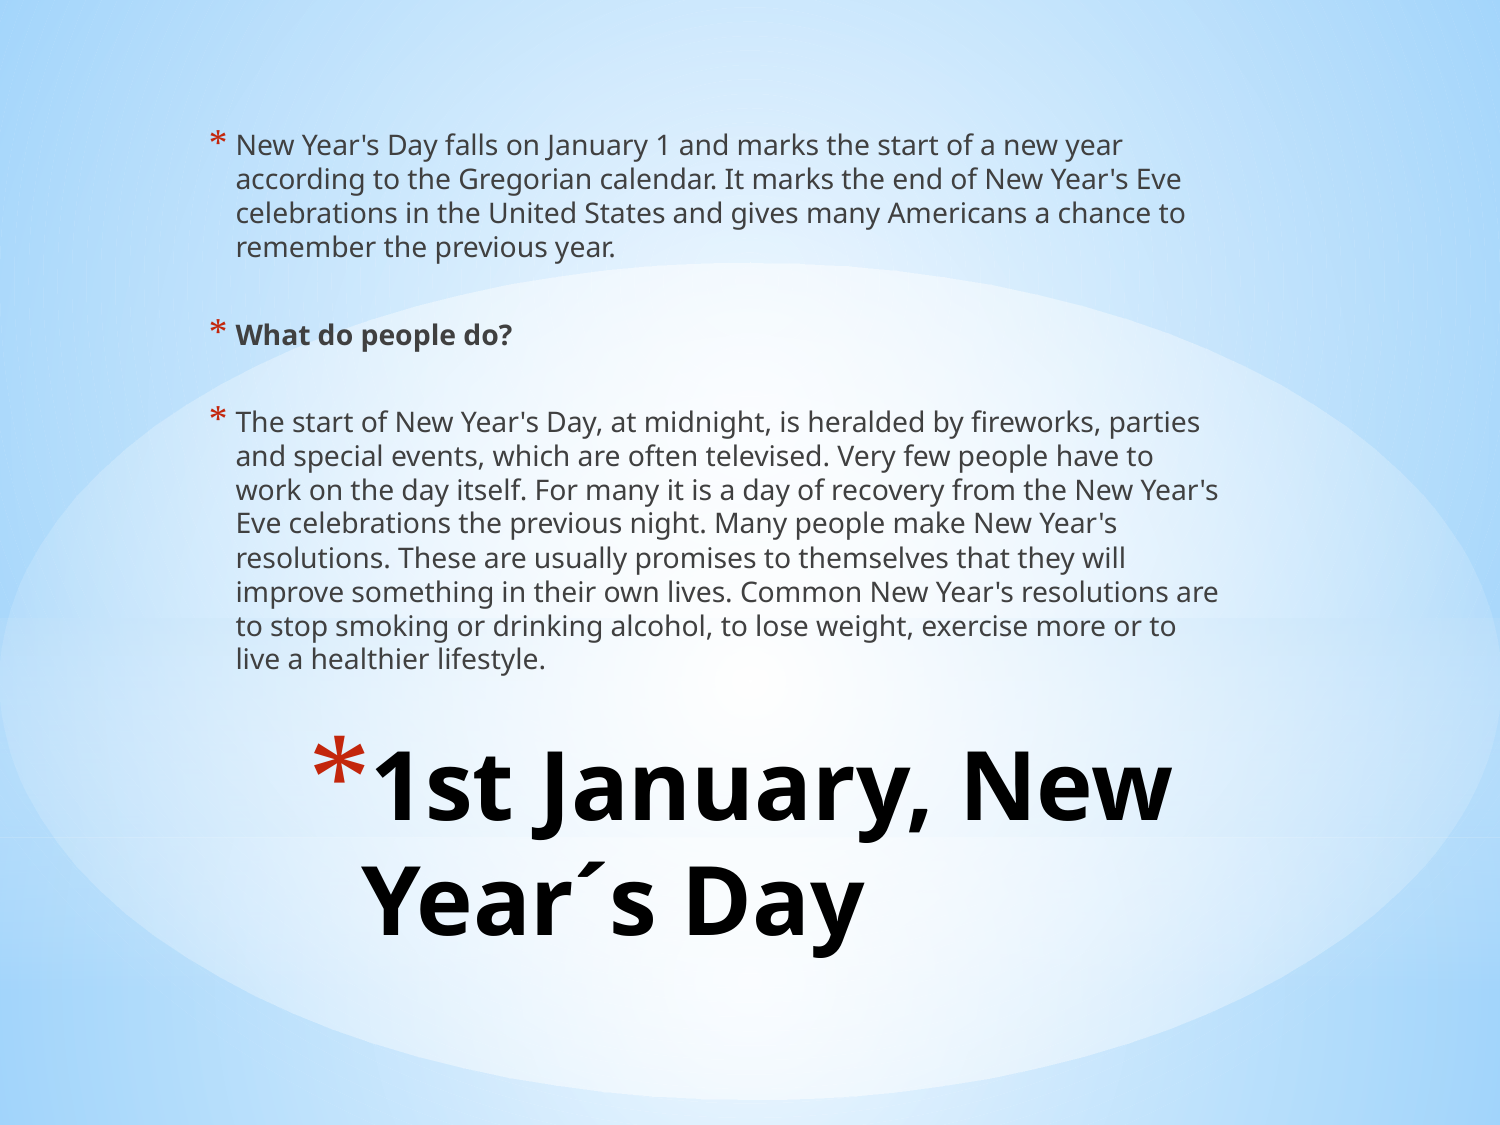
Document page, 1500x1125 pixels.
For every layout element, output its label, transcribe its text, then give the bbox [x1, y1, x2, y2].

title 1st January, New Year´s Day [294, 717, 1363, 905]
list New Year's Day falls on January 1 and marks the start of a new year according to the Gregorian calendar. It marks the end of New Year's Eve celebrations in the United States and gives many Americans a chance to remember the previous year. What do people do? The start of New Year's Day, at midnight, is heralded by fireworks, parties and special events, which are often televised. Very few people have to work on the day itself. For many it is a day of recovery from the New Year's Eve celebrations the previous night. Many people make New Year's resolutions. These are usually promises to themselves that they will improve something in their own lives. Common New Year's resolutions are to stop smoking or drinking alcohol, to lose weight, exercise more or to live a healthier lifestyle. [187, 120, 1238, 690]
